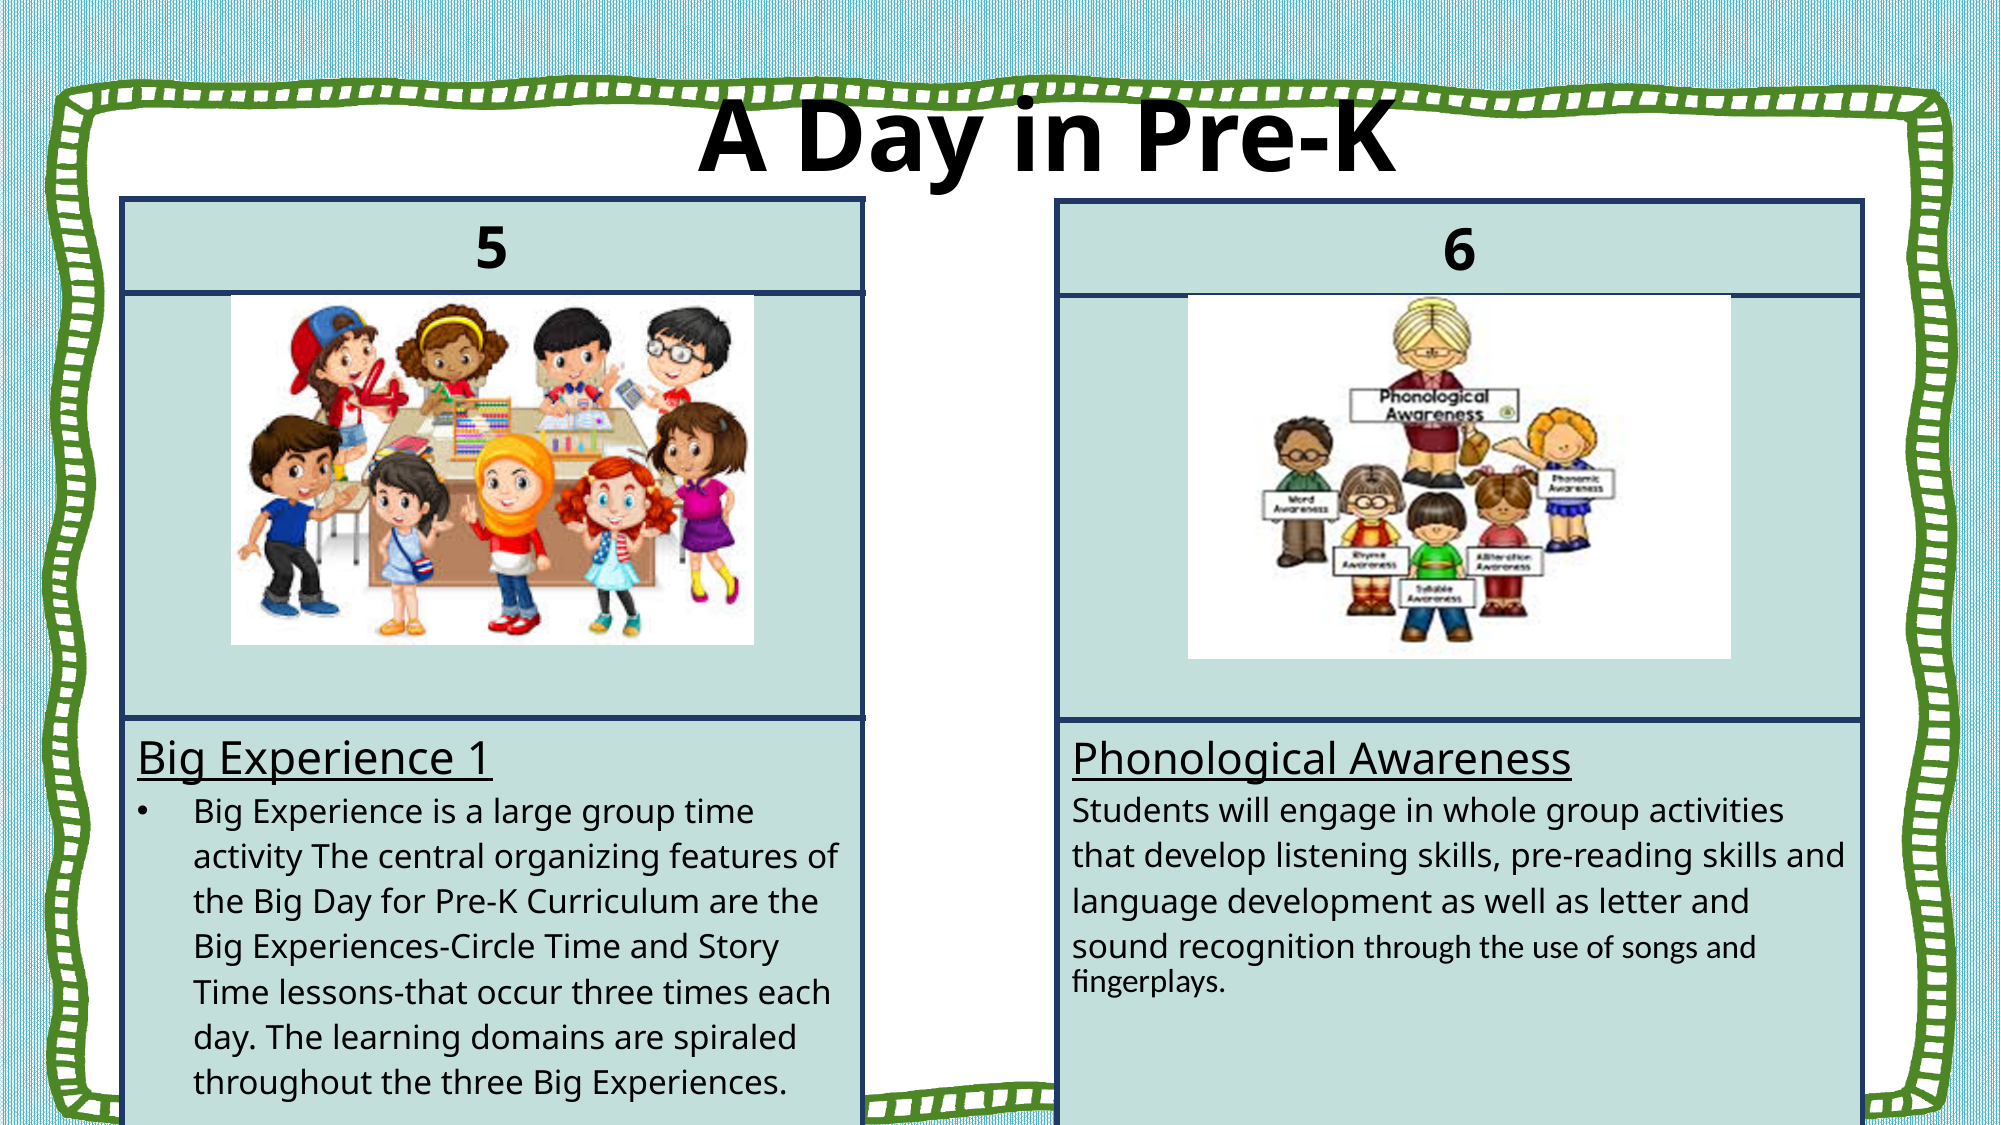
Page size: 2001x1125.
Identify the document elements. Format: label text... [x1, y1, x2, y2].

table_header 5 [125, 202, 452, 290]
title A Day in Pre-K [137, 59, 452, 196]
table_cell Big Experience 1 Big Experience is a large group time activity The central organizing features of the Big Day for Pre-K Curriculum are the Big Experiences-Circle Time and Story Time lessons-that occur three times each day. The learning domains are spiraled throughout the three Big Experiences. [125, 721, 452, 1125]
table_cell [1554, 298, 1860, 717]
title A Day in Pre-K [1554, 59, 1863, 198]
table_header 6 [1554, 204, 1860, 293]
table_cell Phonological Awareness Students will engage in whole group activities that develop listening skills, pre-reading skills and language development as well as letter and sound recognition through the use of songs and fingerplays. [1554, 723, 1860, 1125]
table_cell [125, 296, 452, 715]
picture [231, 0, 1731, 1125]
